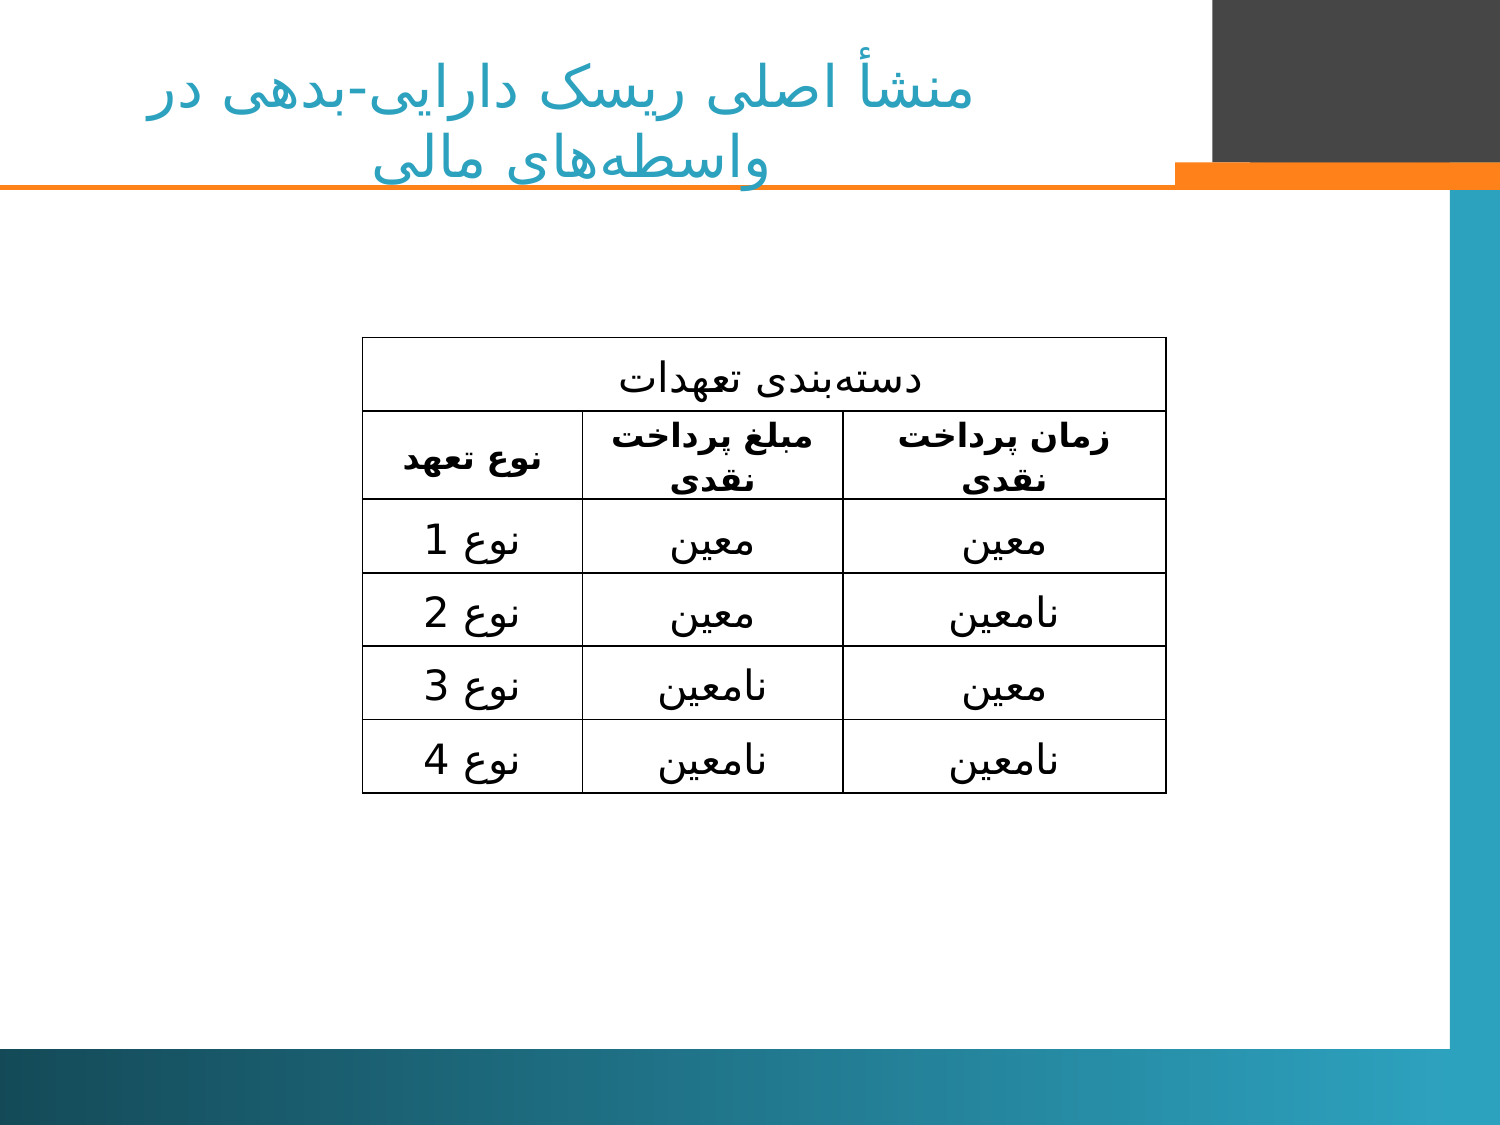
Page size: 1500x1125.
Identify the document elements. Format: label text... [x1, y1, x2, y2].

table_cell نامعین [583, 647, 842, 719]
table_cell نامعین [844, 574, 1165, 645]
table_cell معین [844, 500, 1165, 572]
title منشأ اصلی ریسک دارایی-بدهی در واسطه‌های مالی [0, 74, 1126, 163]
table_cell نامعین [583, 720, 842, 792]
table_cell نوع 1 [363, 500, 582, 572]
table_header دسته‌بندی تعهدات [363, 338, 1165, 410]
table_cell نوع 2 [363, 574, 582, 645]
table_cell زمان پرداخت نقدی [844, 412, 1165, 498]
table_cell معین [583, 574, 842, 645]
table_cell معین [583, 500, 842, 572]
table_cell نوع تعهد [363, 412, 582, 498]
table_cell نامعین [844, 720, 1165, 792]
table_cell نوع 4 [363, 720, 582, 792]
table_cell معین [844, 647, 1165, 719]
table_cell نوع 3 [363, 647, 582, 719]
table_cell مبلغ پرداخت نقدی [583, 412, 842, 498]
